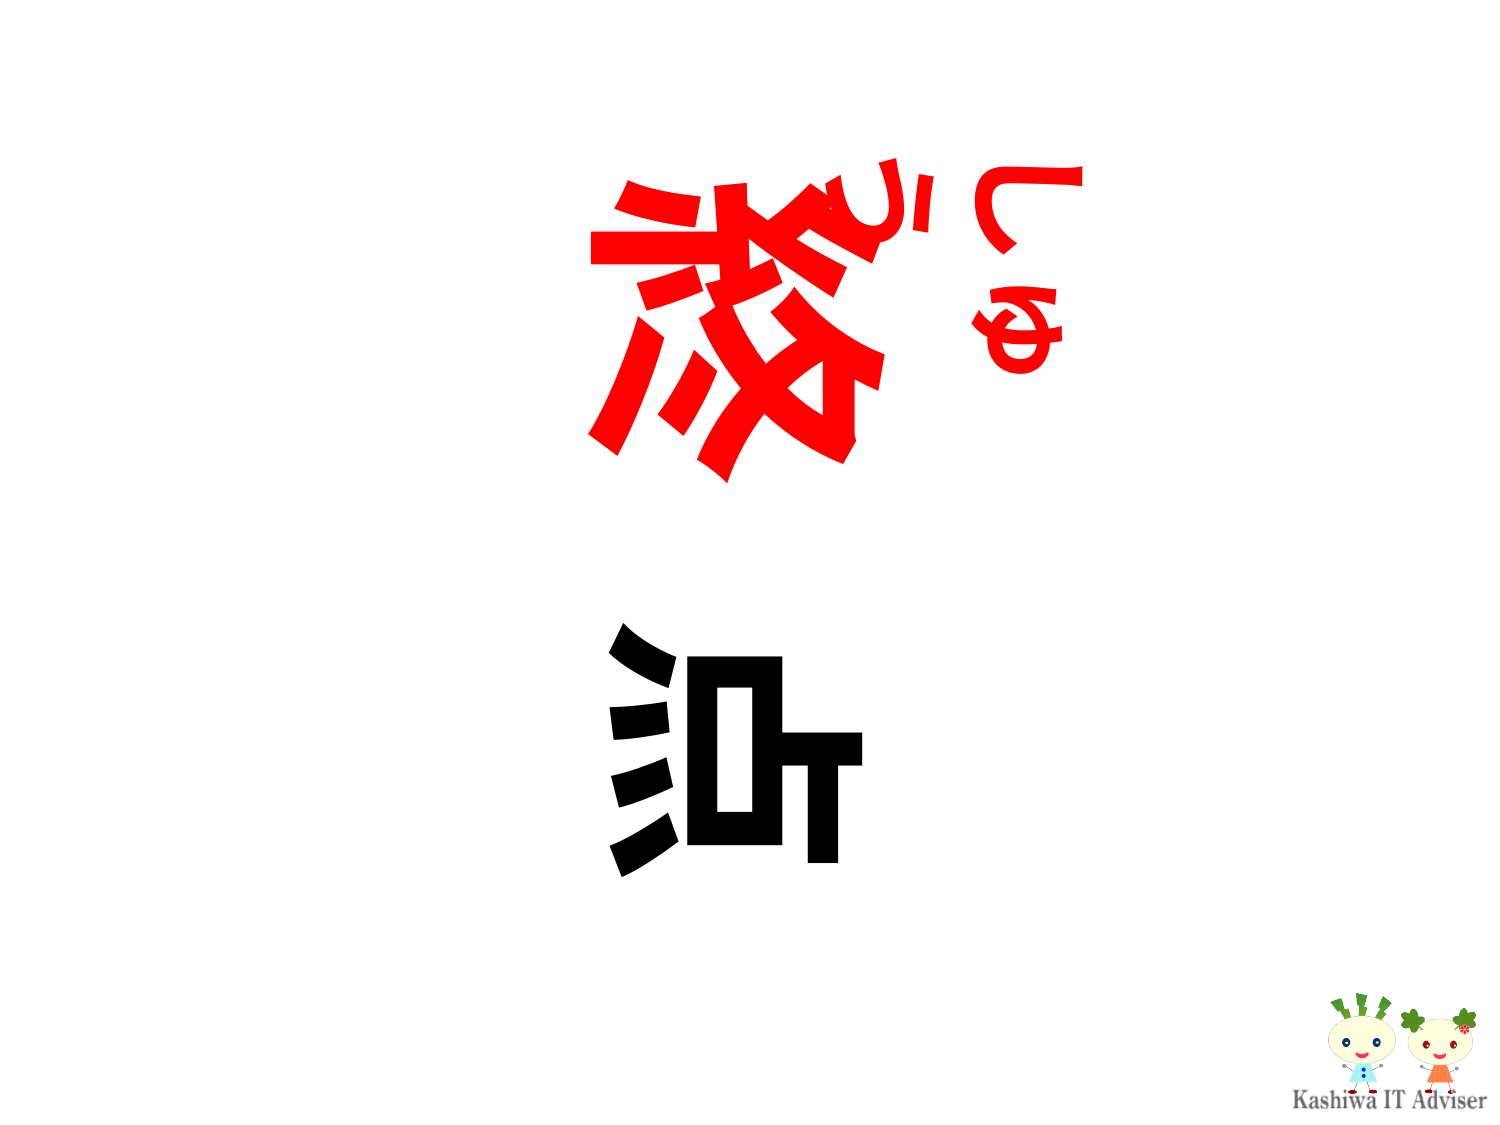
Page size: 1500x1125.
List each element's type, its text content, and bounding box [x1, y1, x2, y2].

text_box しゅう [934, 125, 1117, 516]
text_box 点 [575, 615, 904, 917]
text_box 終 [530, 160, 934, 468]
picture [1292, 992, 1488, 1110]
